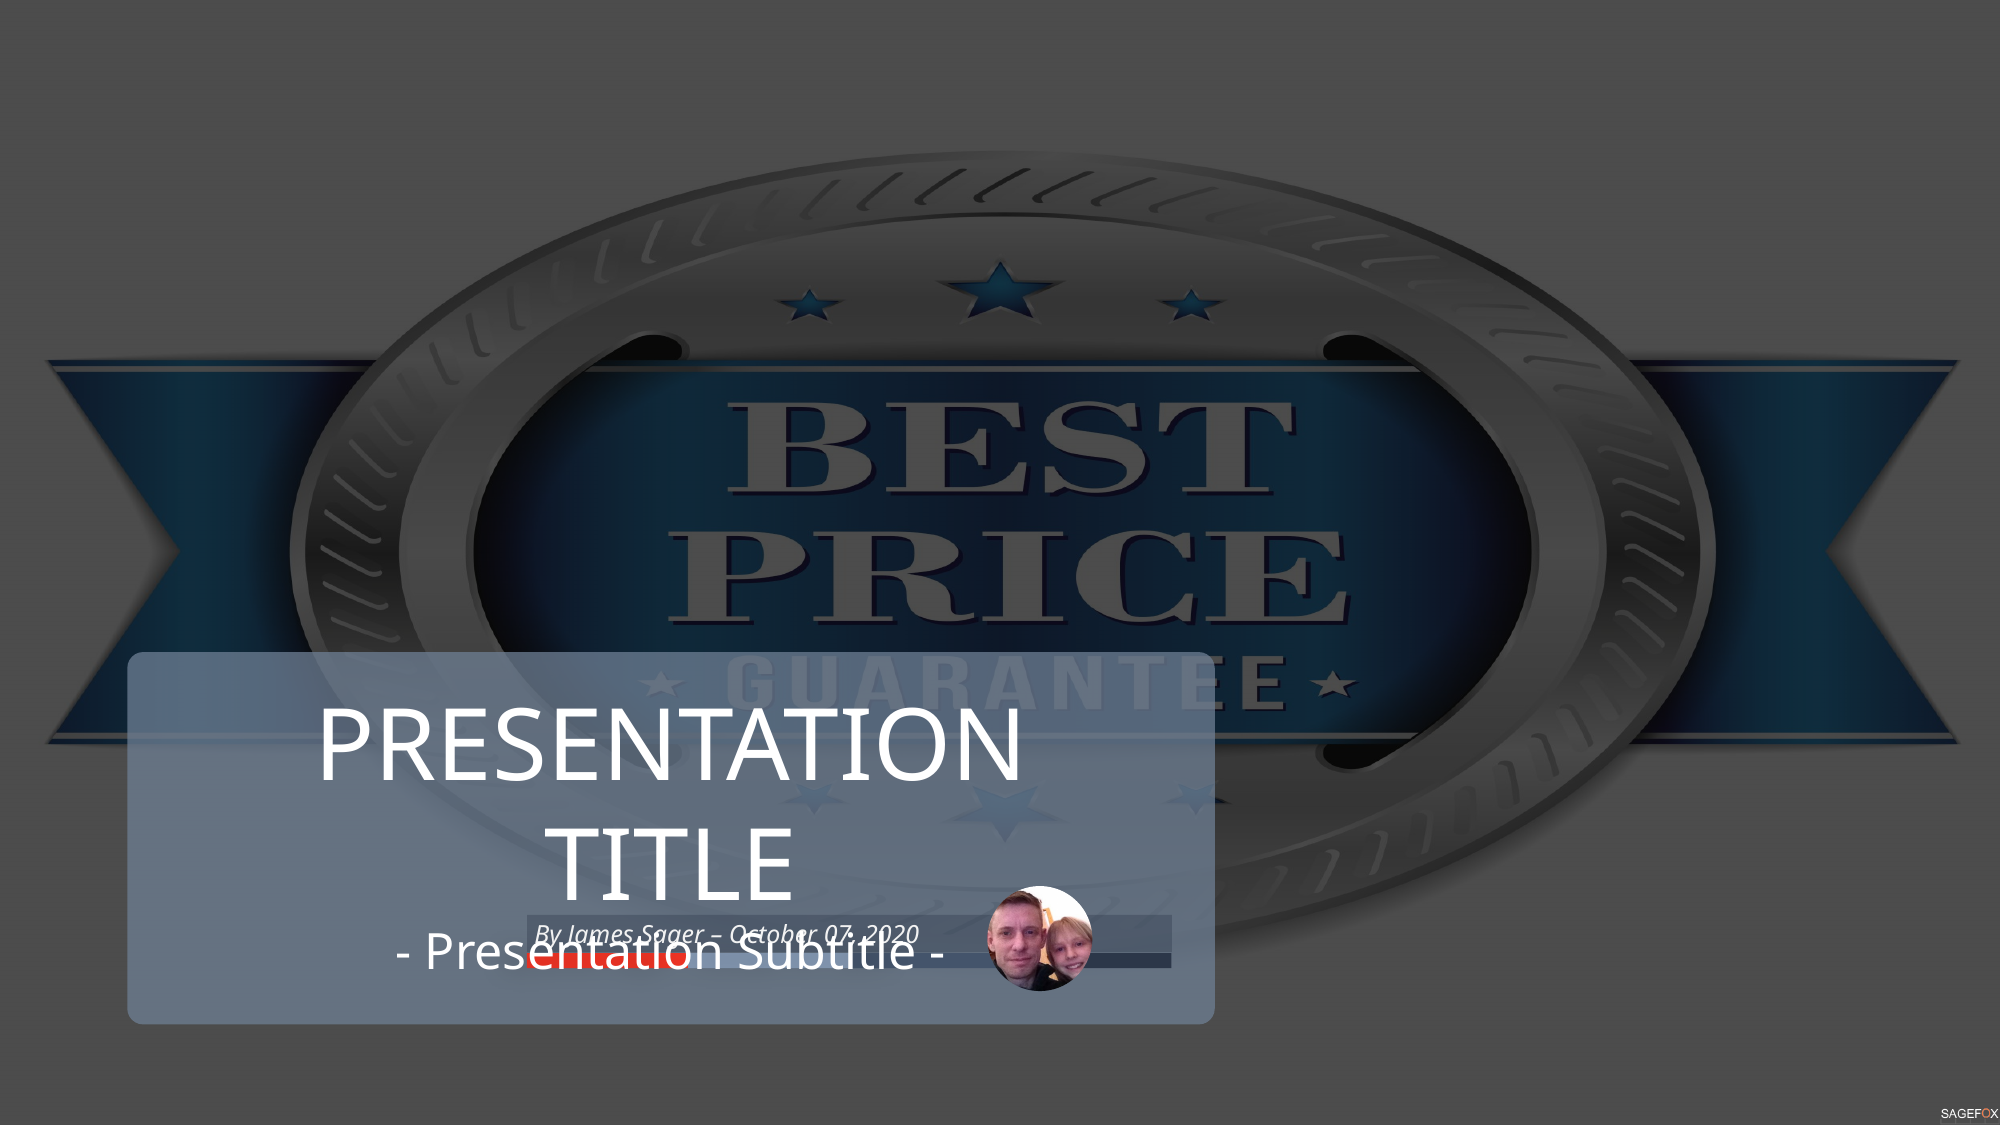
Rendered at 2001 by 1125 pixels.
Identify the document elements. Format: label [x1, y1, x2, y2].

picture [0, 0, 2001, 1125]
text_box [127, 652, 1215, 1025]
